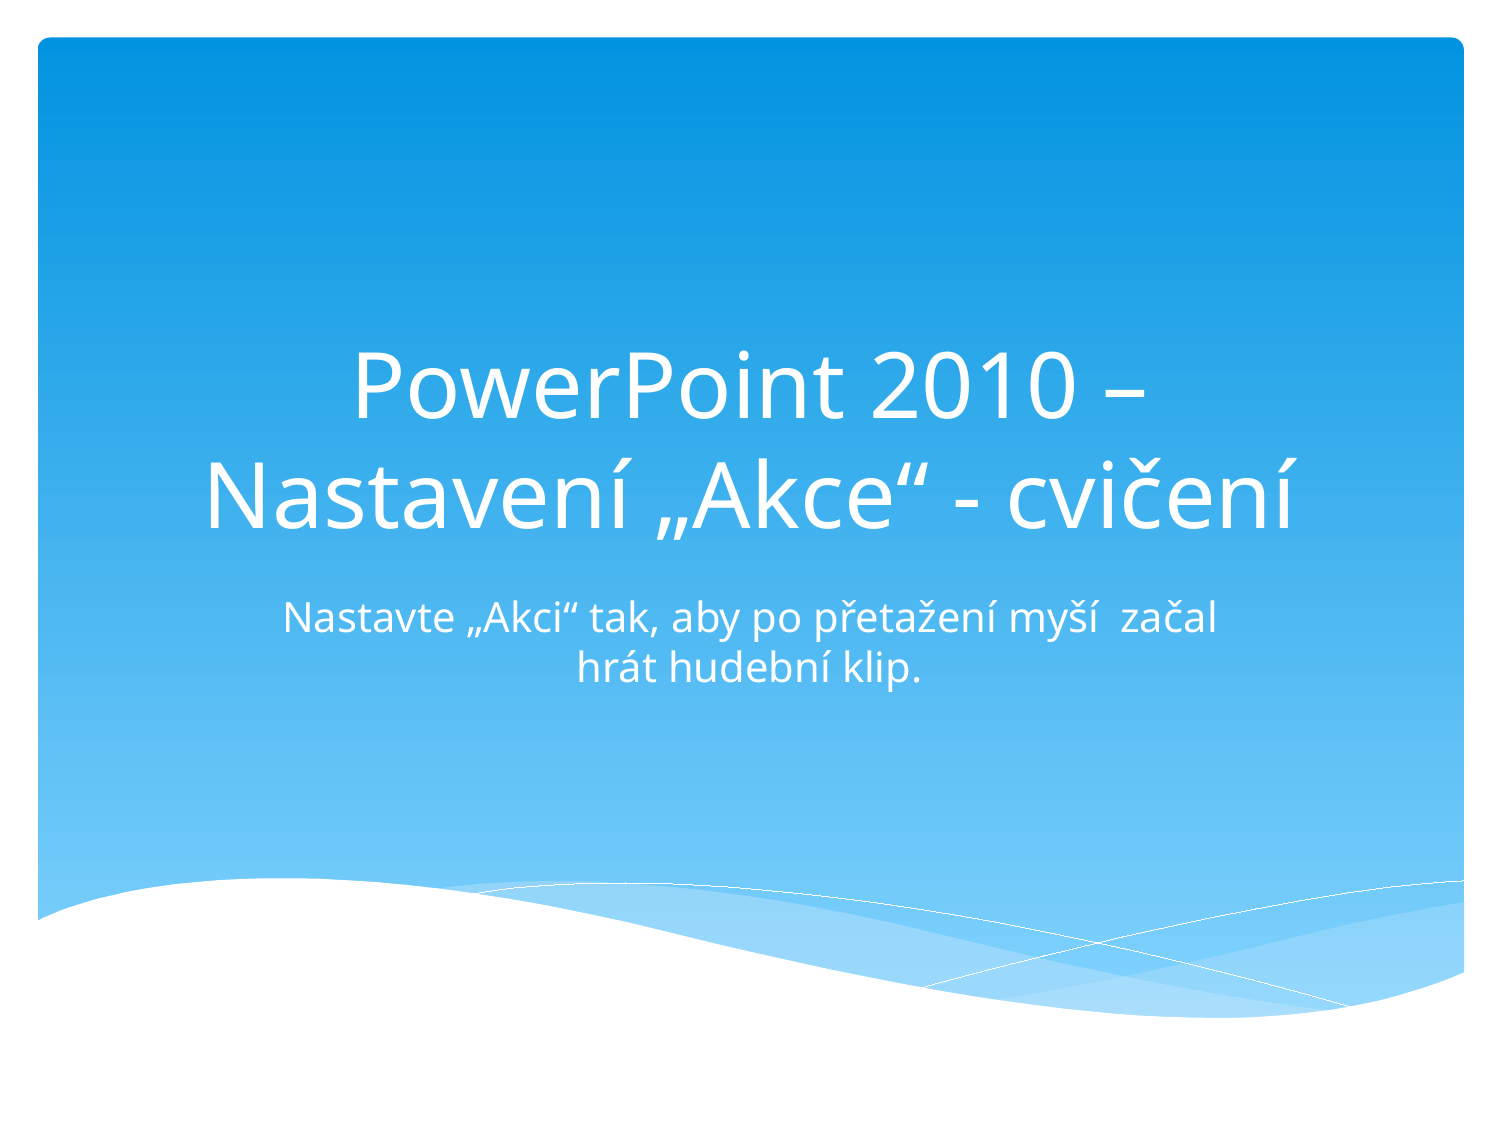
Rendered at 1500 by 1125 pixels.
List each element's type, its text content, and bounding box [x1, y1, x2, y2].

title PowerPoint 2010 – Nastavení „Akce“ - cvičení [112, 262, 1388, 555]
subtitle Nastavte „Akci“ tak, aby po přetažení myší začal hrát hudební klip. [225, 583, 1275, 825]
